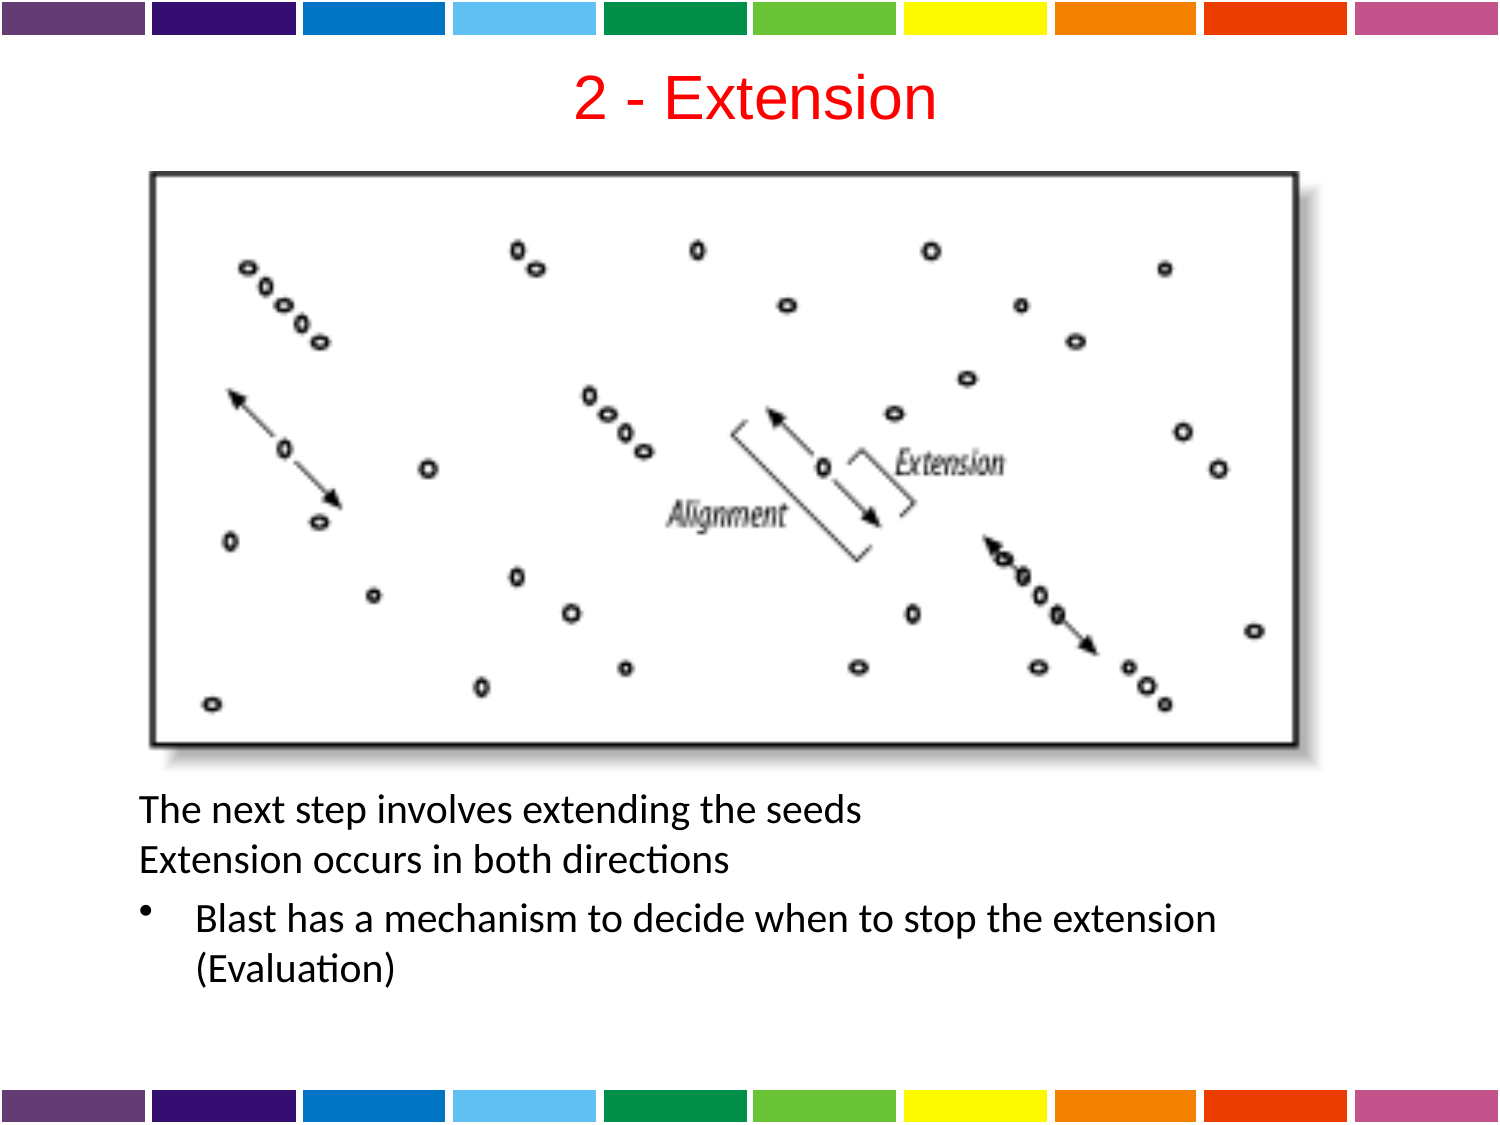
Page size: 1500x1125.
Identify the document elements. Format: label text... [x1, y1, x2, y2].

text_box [0, 1087, 1500, 1125]
text_box The next step involves extending the seeds Extension occurs in both directions Blast has a mechanism to decide when to stop the extension (Evaluation) [123, 774, 1412, 1063]
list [147, 171, 1328, 776]
text_box 2 - Extension [12, 50, 1500, 205]
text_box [0, 0, 1500, 38]
